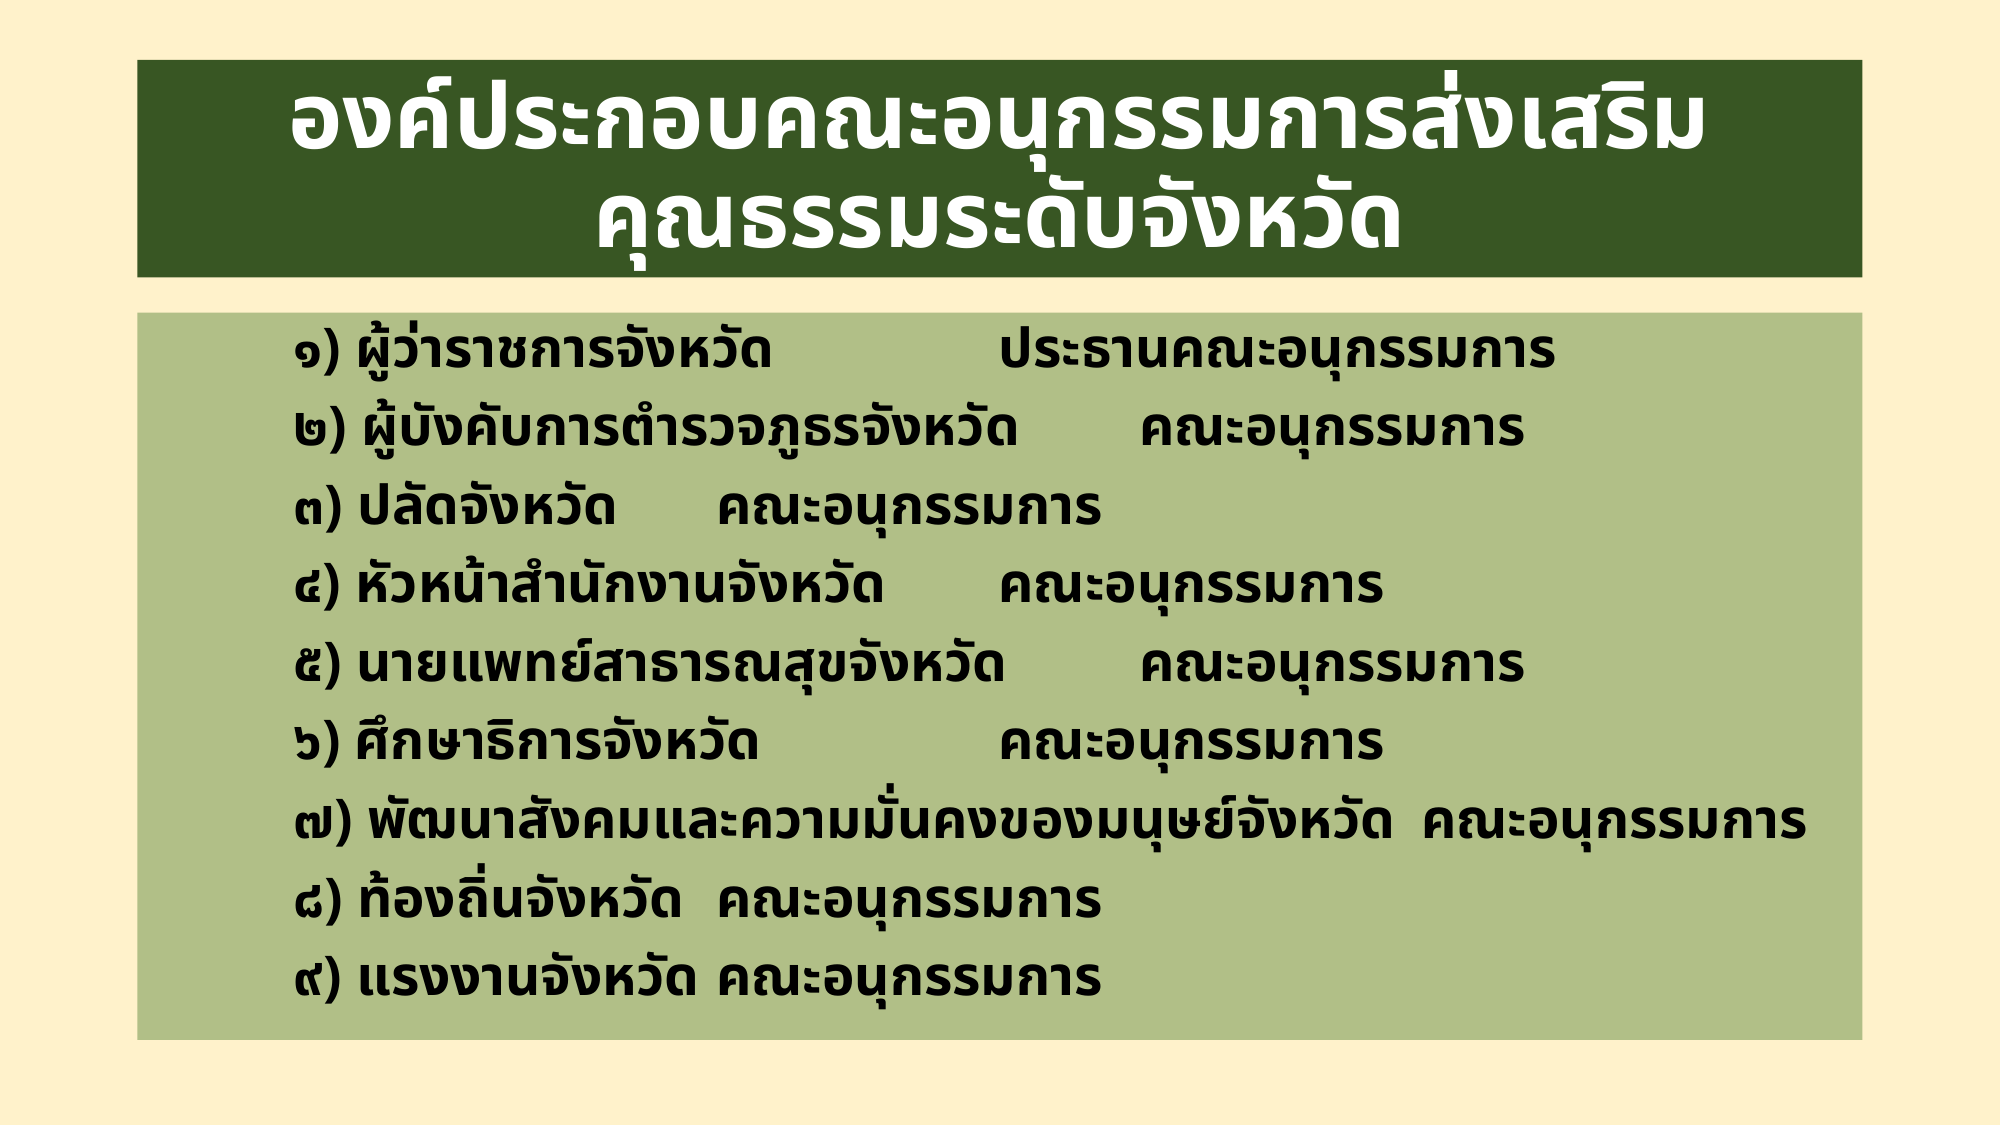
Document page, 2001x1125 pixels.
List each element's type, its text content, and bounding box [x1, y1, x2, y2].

list ๑) ผู้ว่าราชการจังหวัด ประธานคณะอนุกรรมการ ๒) ผู้บังคับการตำรวจภูธรจังหวัด คณะอนุกรรมการ ๓) ปลัดจังหวัด คณะอนุกรรมการ ๔) หัวหน้าสำนักงานจังหวัด คณะอนุกรรมการ ๕) นายแพทย์สาธารณสุขจังหวัด คณะอนุกรรมการ ๖) ศึกษาธิการจังหวัด คณะอนุกรรมการ ๗) พัฒนาสังคมและความมั่นคงของมนุษย์จังหวัด คณะอนุกรรมการ ๘) ท้องถิ่นจังหวัด คณะอนุกรรมการ ๙) แรงงานจังหวัด คณะอนุกรรมการ [137, 312, 1863, 1040]
title องค์ประกอบคณะอนุกรรมการส่งเสริมคุณธรรมระดับจังหวัด [137, 59, 1863, 278]
